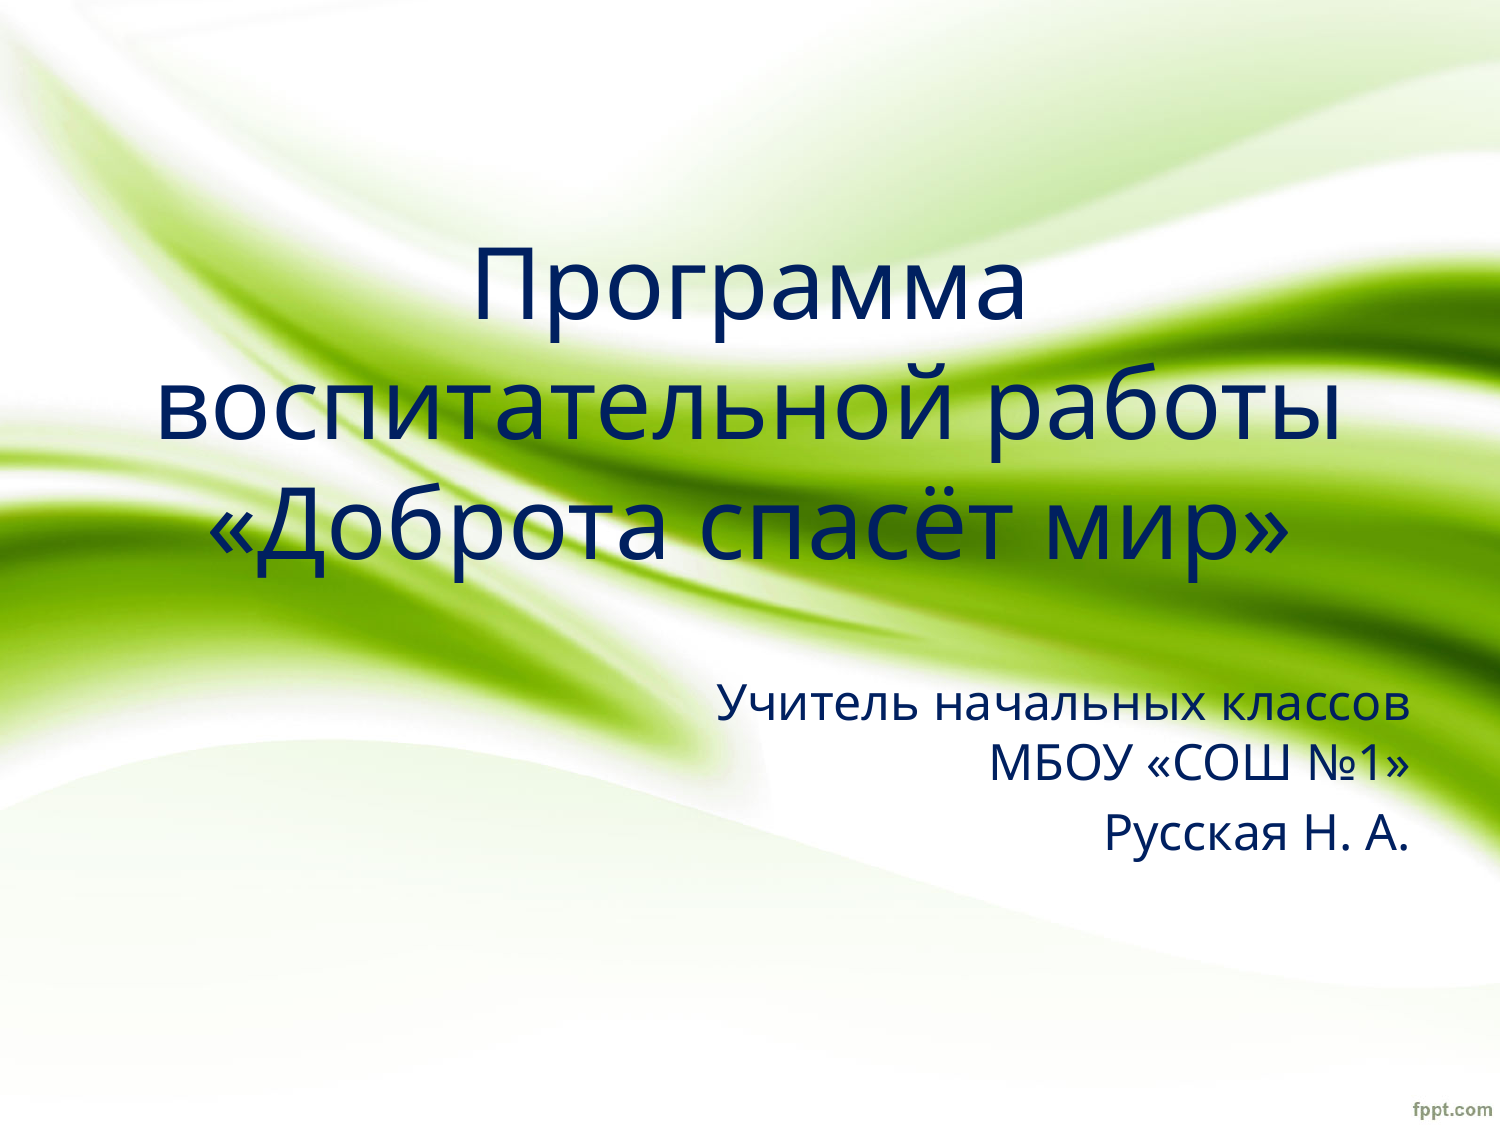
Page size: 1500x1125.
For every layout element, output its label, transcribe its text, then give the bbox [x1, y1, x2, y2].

title Программа воспитательной работы «Доброта спасёт мир» [73, 111, 1427, 688]
picture [0, 0, 1500, 1125]
subtitle Учитель начальных классов МБОУ «СОШ №1» Русская Н. А. [699, 662, 1427, 964]
